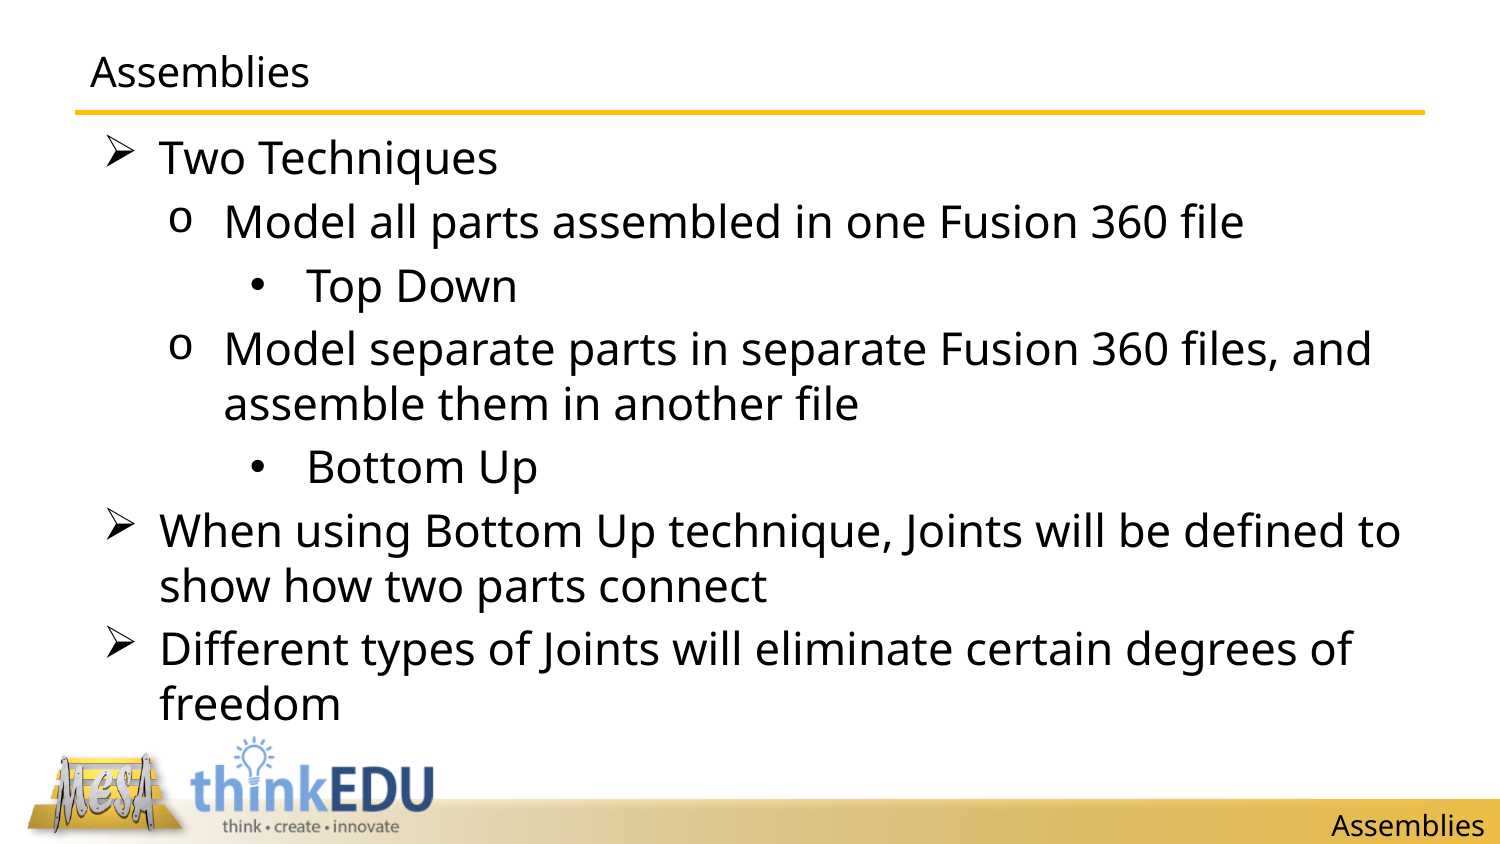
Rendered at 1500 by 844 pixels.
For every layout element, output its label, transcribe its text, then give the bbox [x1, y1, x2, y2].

picture [24, 749, 185, 840]
title Assemblies [75, 37, 1425, 104]
picture [187, 741, 450, 835]
subtitle Two Techniques Model all parts assembled in one Fusion 360 file Top Down Model separate parts in separate Fusion 360 files, and assemble them in another file Bottom Up When using Bottom Up technique, Joints will be defined to show how two parts connect Different types of Joints will eliminate certain degrees of freedom [87, 121, 1425, 741]
